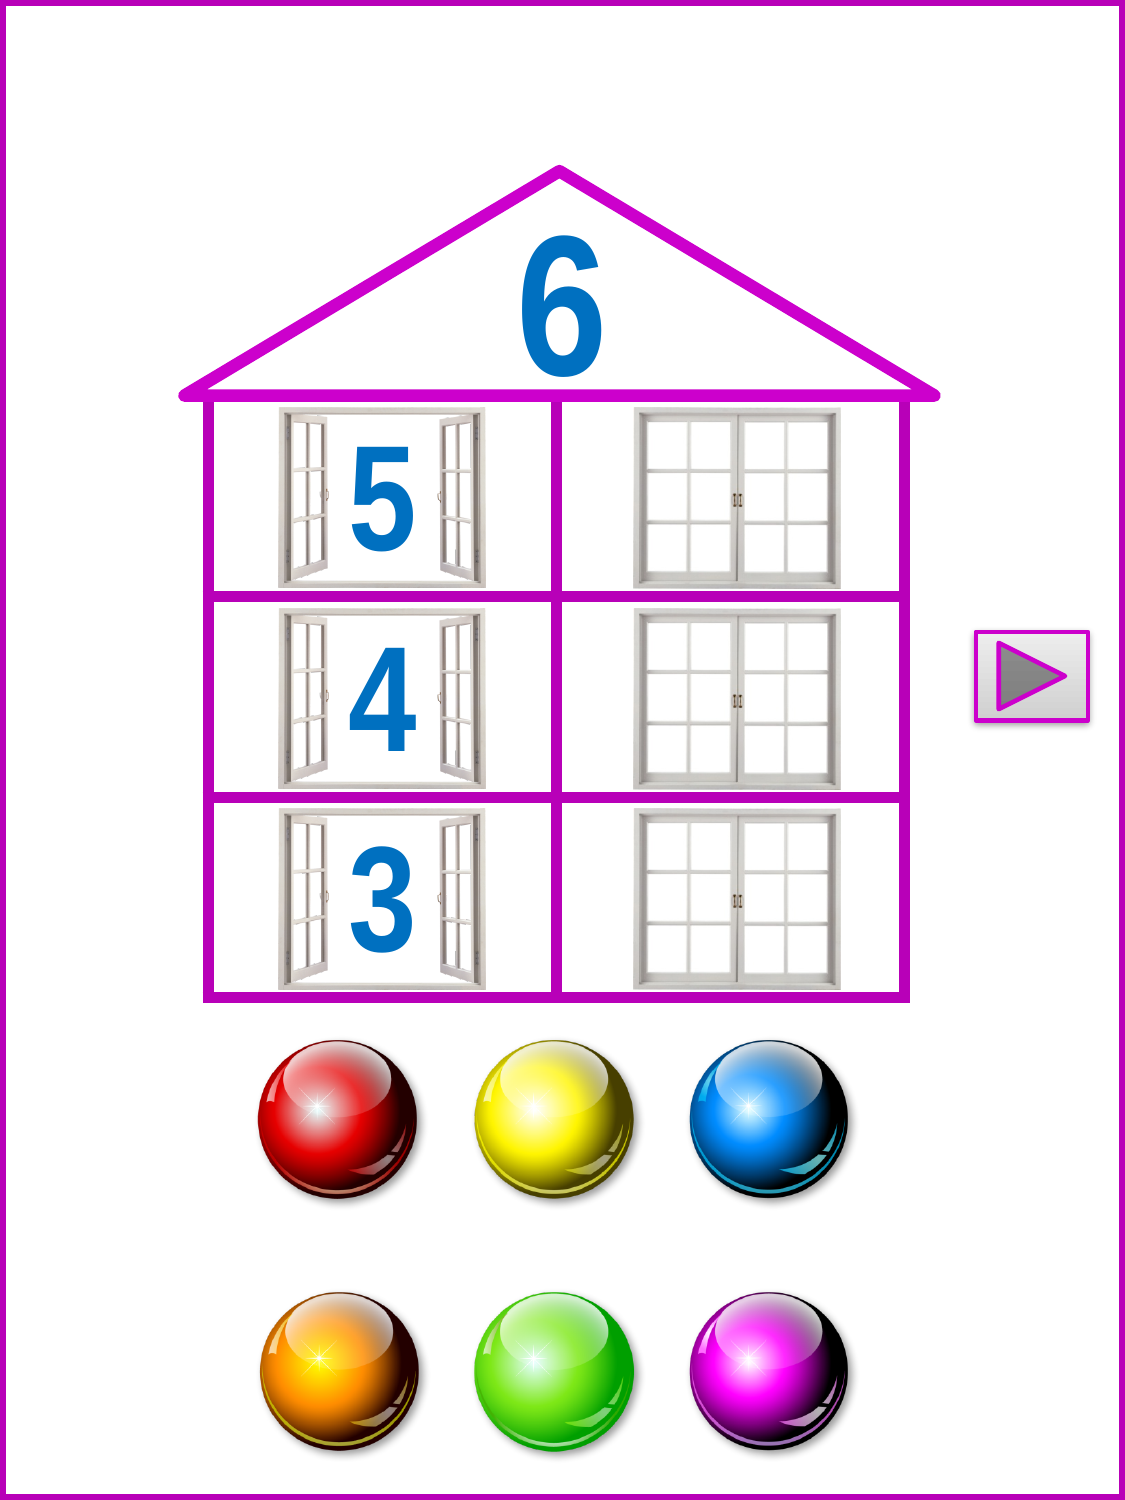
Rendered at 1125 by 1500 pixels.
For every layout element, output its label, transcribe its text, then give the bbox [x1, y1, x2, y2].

text_box [975, 631, 1089, 721]
text_box 6 [430, 216, 695, 375]
picture [633, 808, 841, 991]
table_cell 3 [214, 803, 551, 992]
picture [278, 607, 486, 789]
picture [231, 1021, 865, 1465]
table_header 5 [214, 401, 551, 591]
table_cell 4 [214, 602, 551, 792]
table_cell 2 [562, 602, 899, 792]
picture [278, 407, 486, 588]
table_cell 3 [562, 803, 899, 992]
text_box [480, 169, 639, 216]
picture [633, 407, 841, 589]
picture [278, 808, 486, 990]
table_header 1 [562, 401, 899, 591]
text_box [0, 0, 1125, 1500]
text_box [182, 246, 937, 398]
picture [633, 607, 841, 790]
